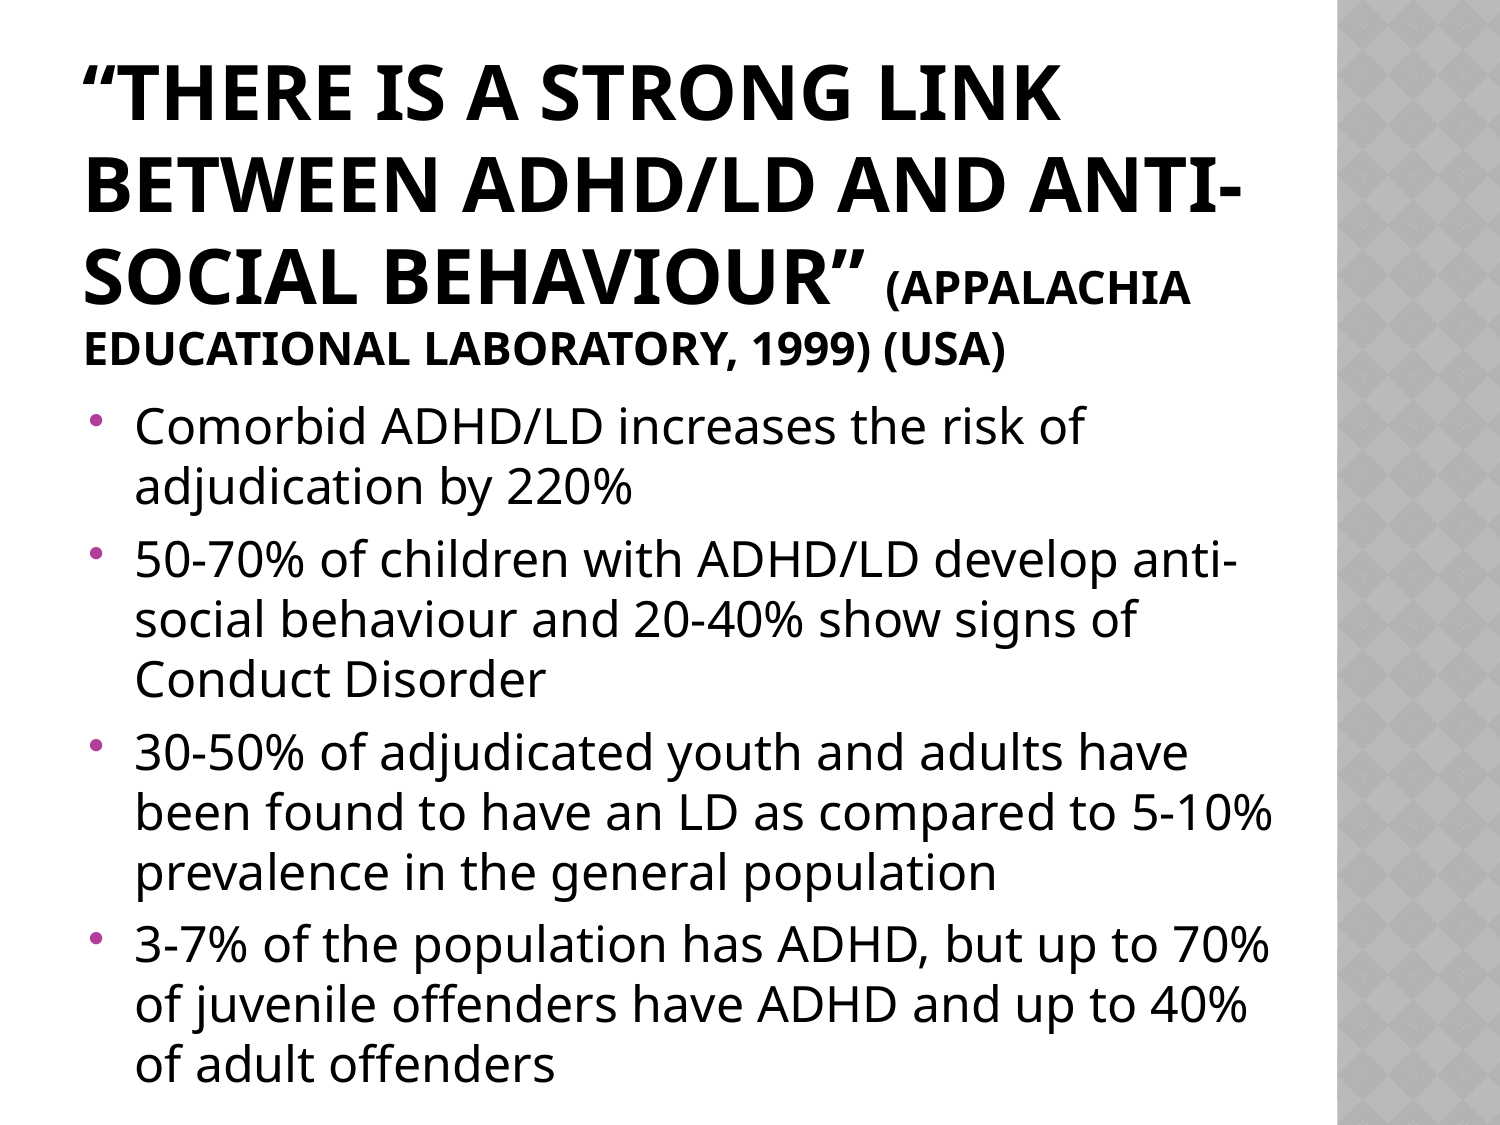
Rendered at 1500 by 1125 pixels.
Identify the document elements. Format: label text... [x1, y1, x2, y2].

list Comorbid ADHD/LD increases the risk of adjudication by 220% 50-70% of children with ADHD/LD develop anti-social behaviour and 20-40% show signs of Conduct Disorder 30-50% of adjudicated youth and adults have been found to have an LD as compared to 5-10% prevalence in the general population 3-7% of the population has ADHD, but up to 70% of juvenile offenders have ADHD and up to 40% of adult offenders [74, 387, 1326, 1088]
title “There is a strong link between ADHD/LD and anti-social behaviour” (Appalachia Educational Laboratory, 1999) (USA) [75, 37, 1313, 375]
